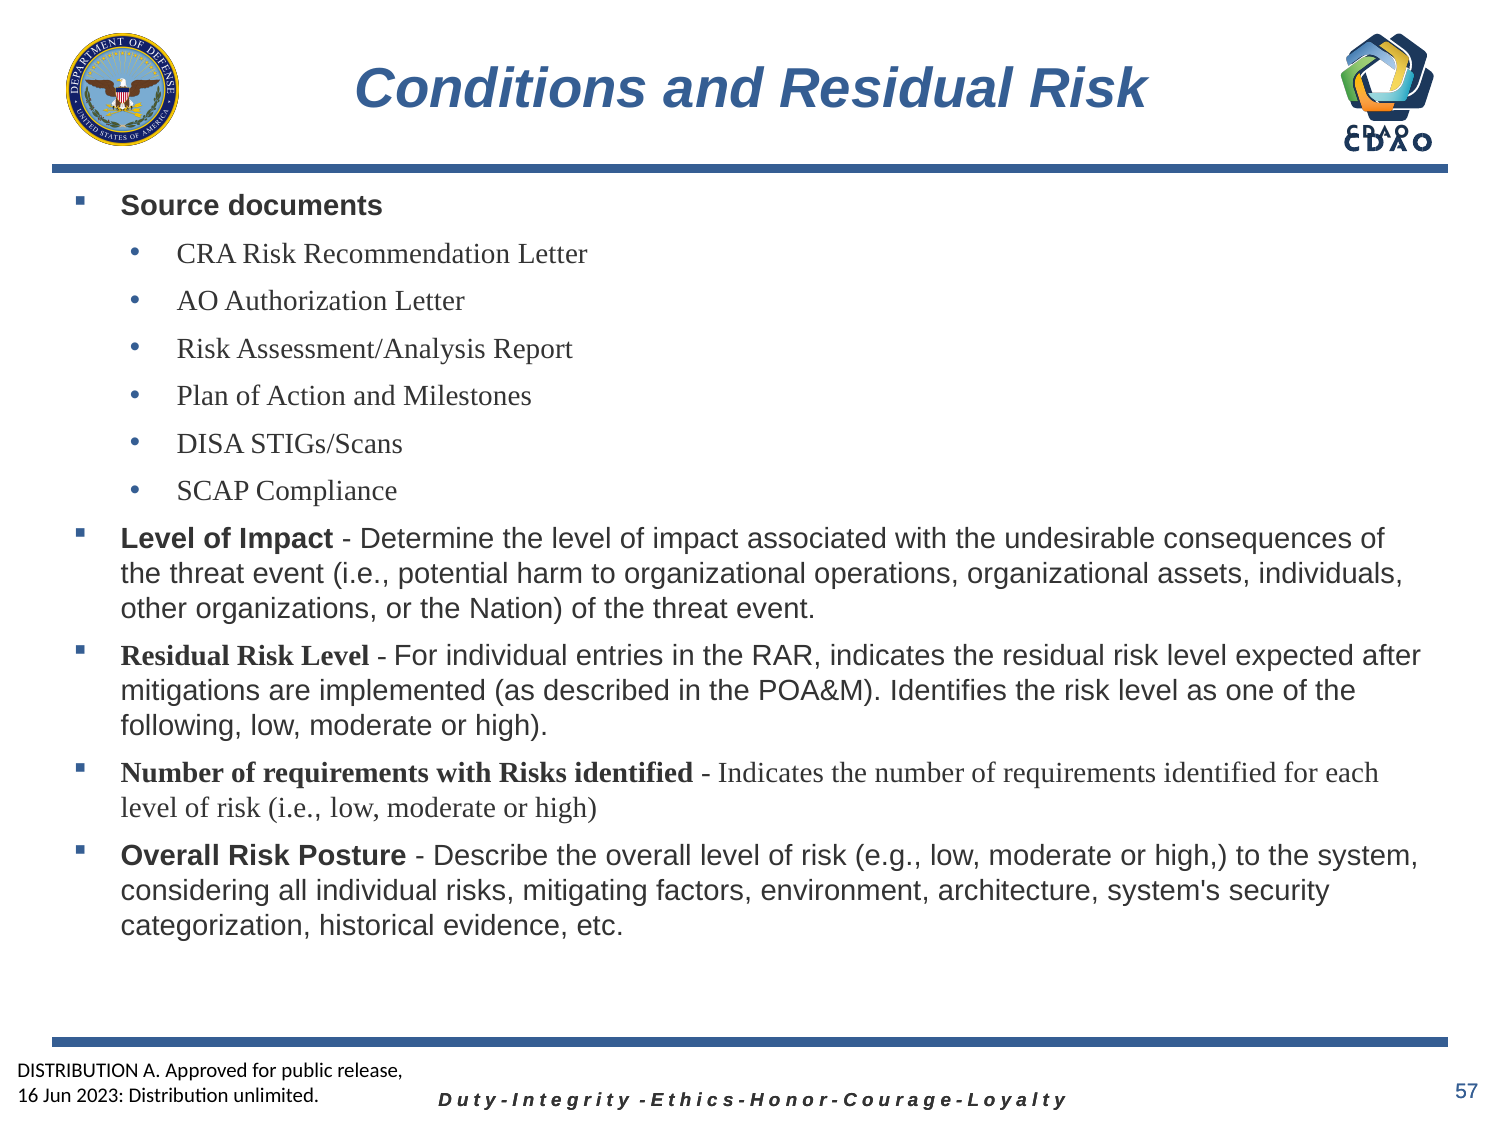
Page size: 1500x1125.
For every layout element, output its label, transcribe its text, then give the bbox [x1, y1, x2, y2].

picture [66, 33, 179, 146]
title Conditions and Residual Risk [202, 46, 1301, 133]
text_box Source documents CRA Risk Recommendation Letter AO Authorization Letter Risk Assessment/Analysis Report Plan of Action and Milestones DISA STIGs/Scans SCAP Compliance Level of Impact - Determine the level of impact associated with the undesirable consequences of the threat event (i.e., potential harm to organizational operations, organizational assets, individuals, other organizations, or the Nation) of the threat event. Residual Risk Level - For individual entries in the RAR, indicates the residual risk level expected after mitigations are implemented (as described in the POA&M). Identifies the risk level as one of the following, low, moderate or high). Number of requirements with Risks identified - Indicates the number of requirements identified for each level of risk (i.e., low, moderate or high) Overall Risk Posture - Describe the overall level of risk (e.g., low, moderate or high,) to the system, considering all individual risks, mitigating factors, environment, architecture, system's security categorization, historical evidence, etc. [58, 179, 1441, 987]
picture [1321, 33, 1434, 146]
